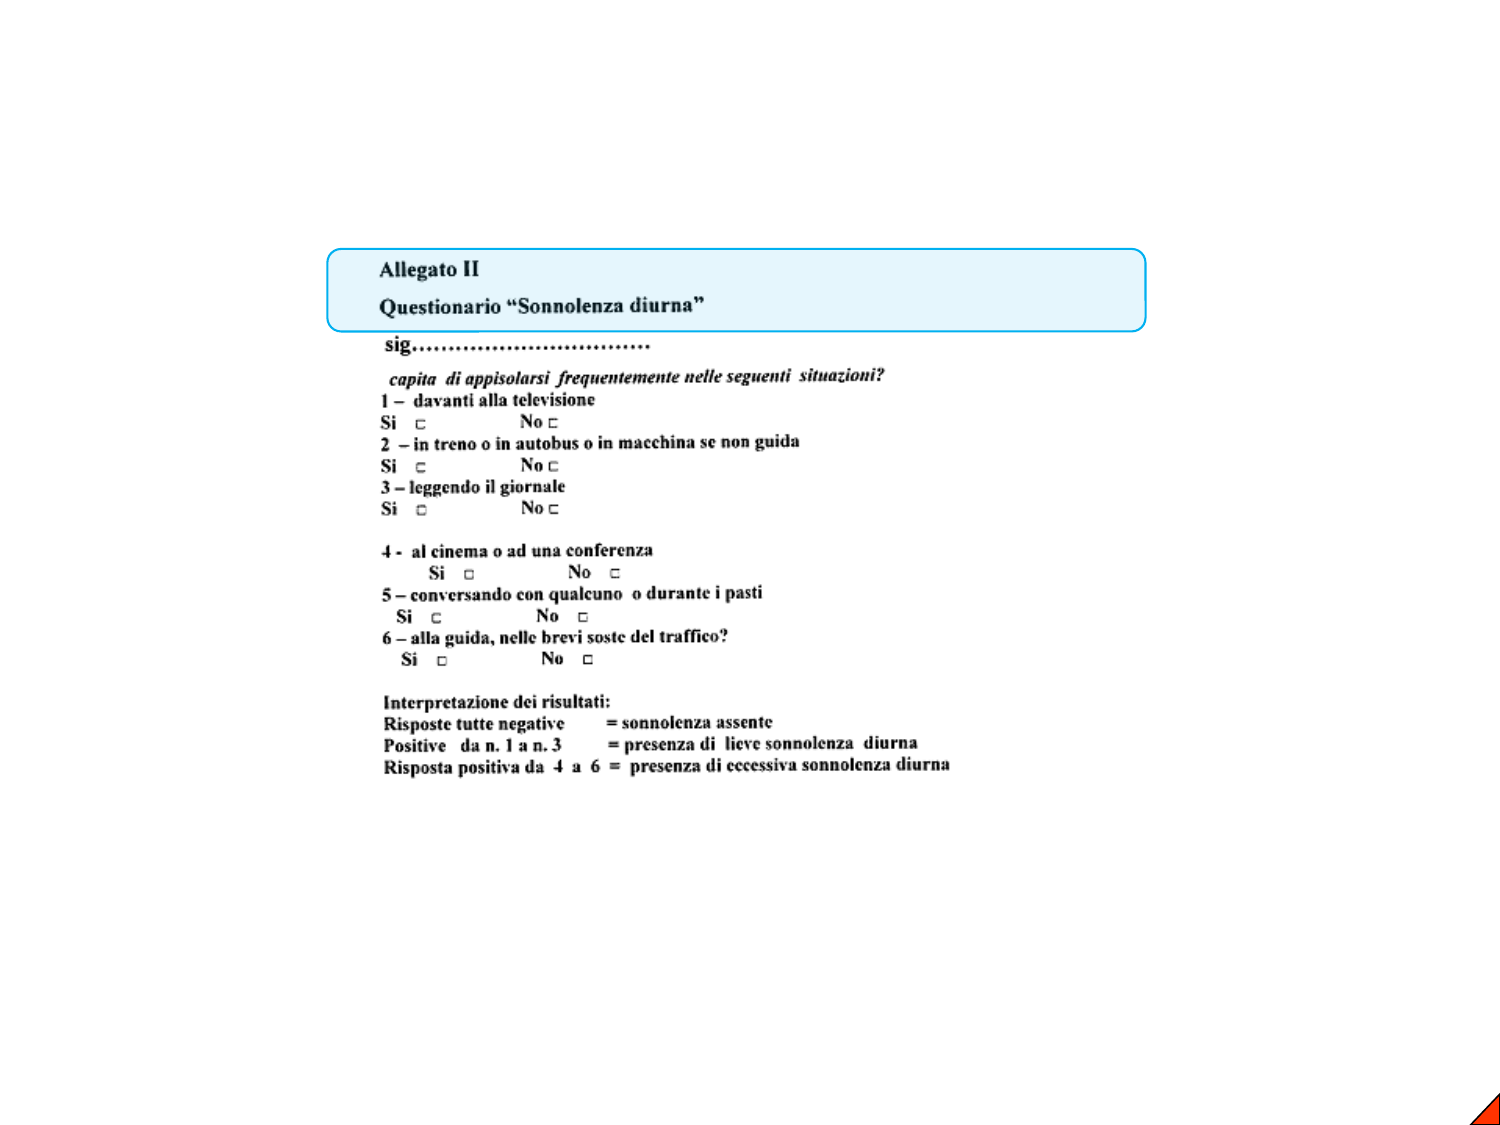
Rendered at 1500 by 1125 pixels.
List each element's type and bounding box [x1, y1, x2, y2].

picture [327, 231, 1173, 893]
text_box [1470, 1093, 1500, 1125]
picture [329, 251, 1144, 330]
